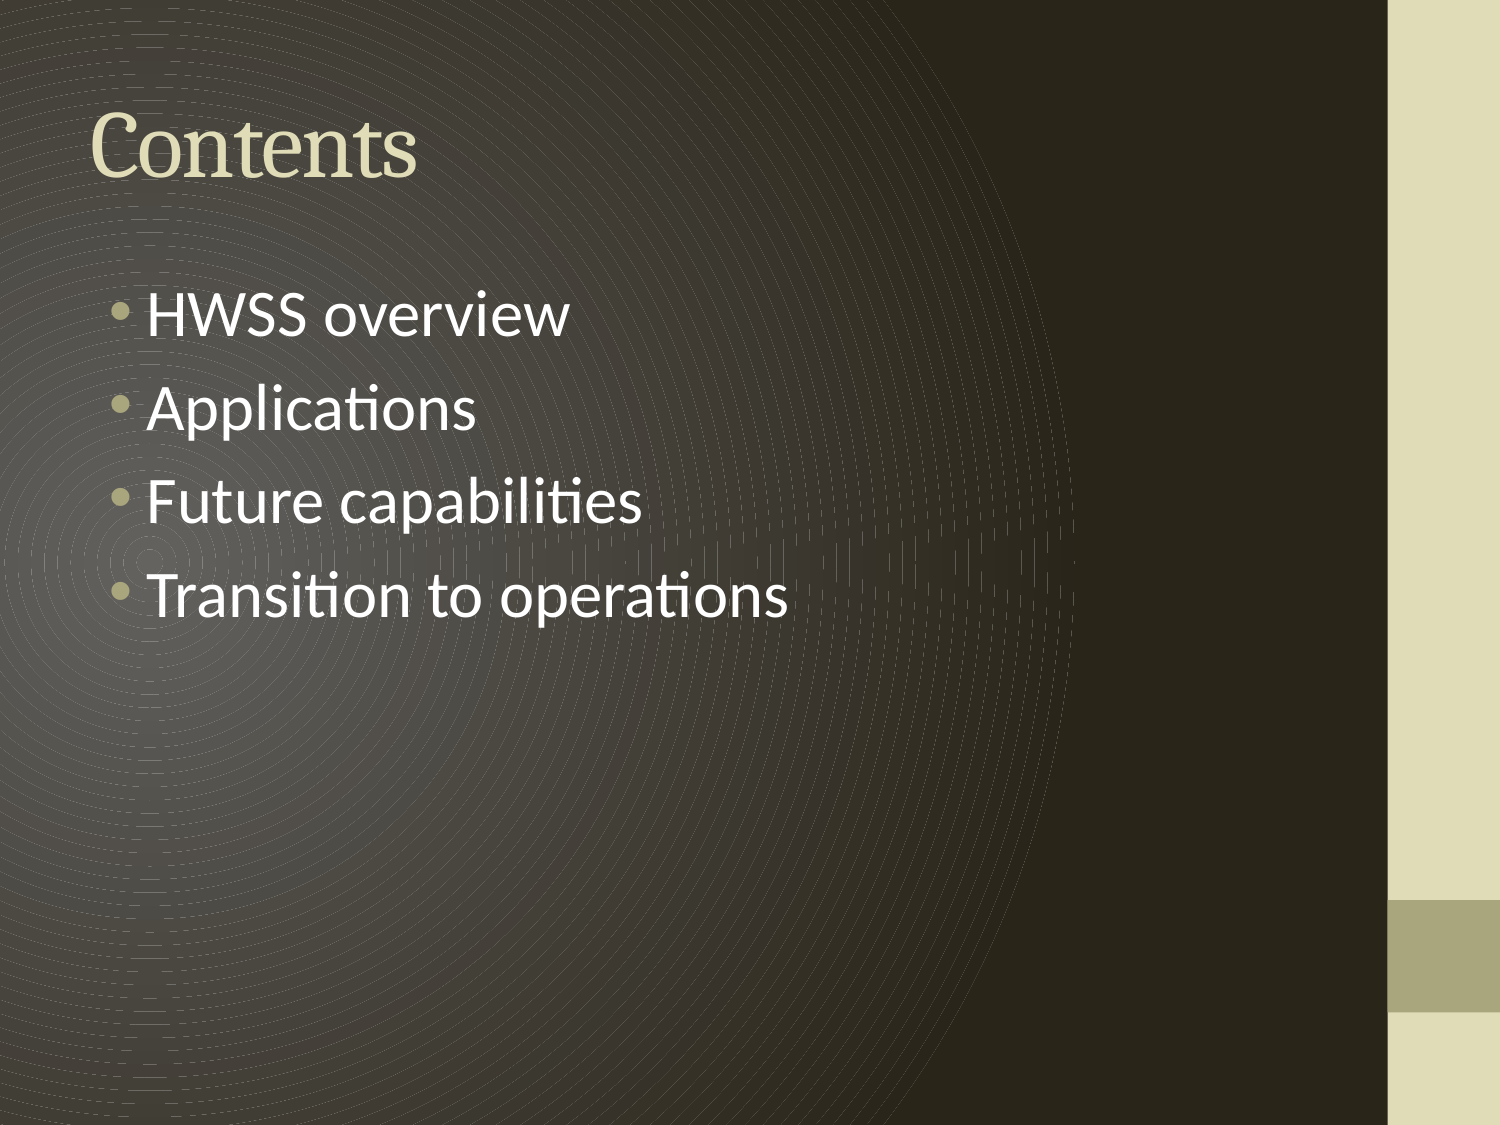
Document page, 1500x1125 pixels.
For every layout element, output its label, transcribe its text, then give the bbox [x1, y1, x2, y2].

list HWSS overview Applications Future capabilities Transition to operations [75, 262, 1325, 1050]
title Contents [75, 45, 1325, 233]
